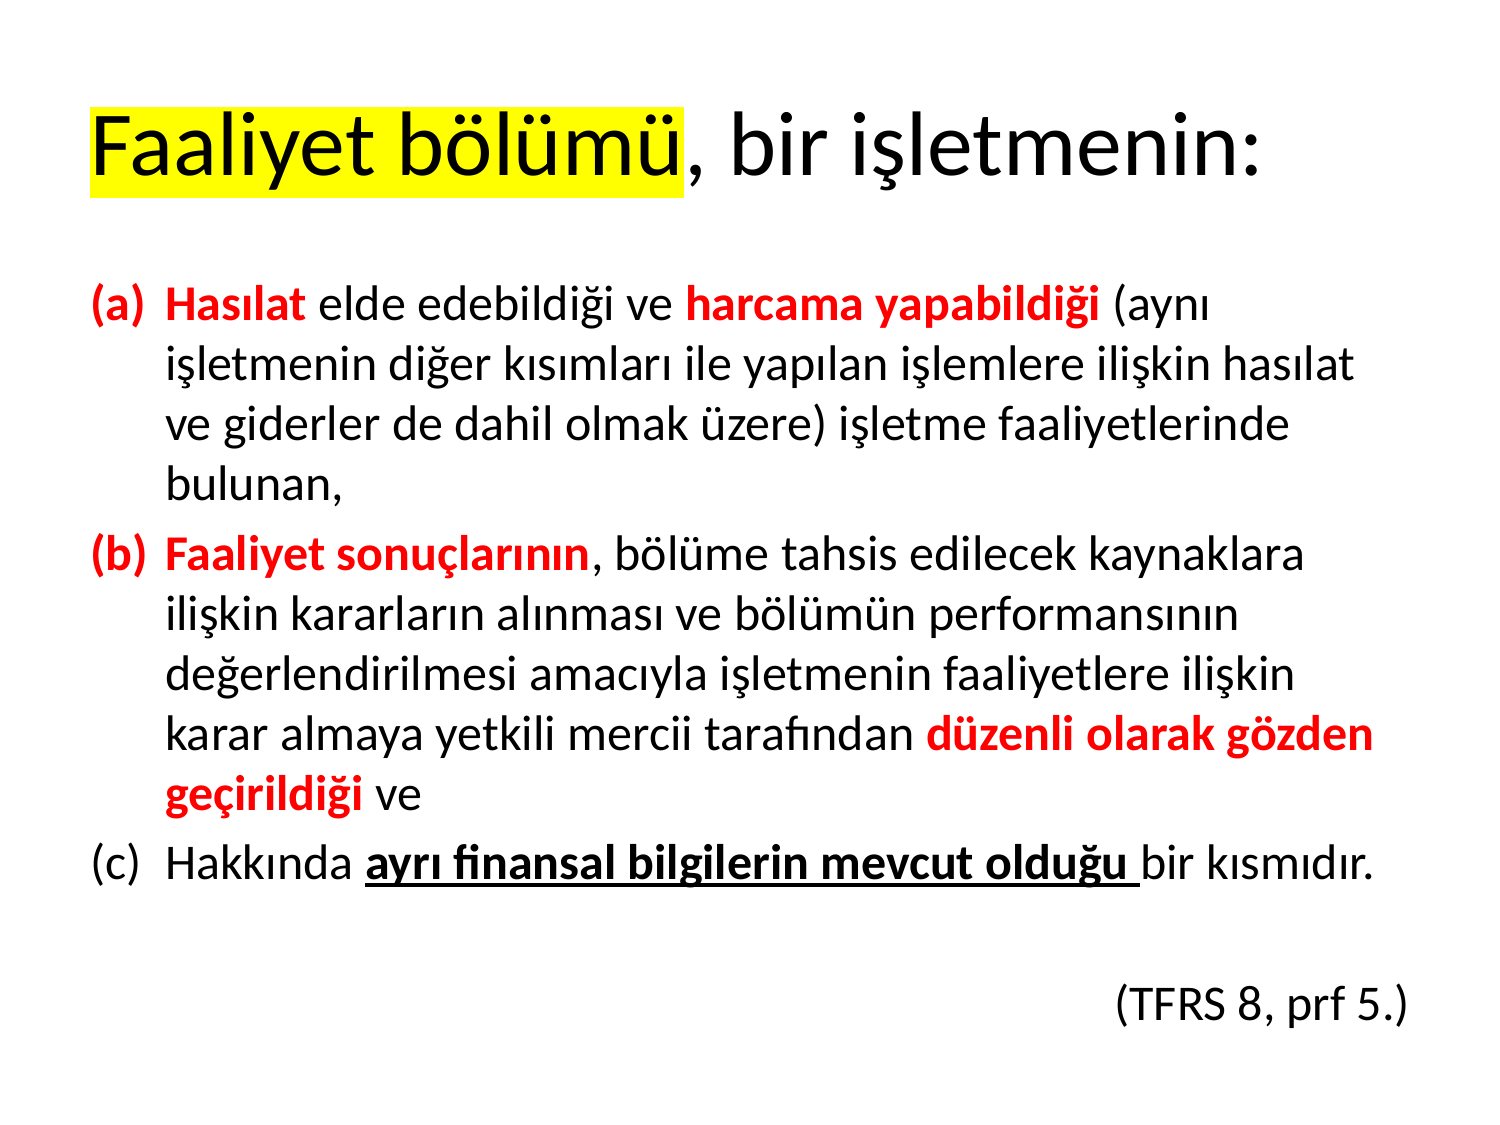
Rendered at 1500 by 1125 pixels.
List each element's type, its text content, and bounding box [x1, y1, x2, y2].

title Faaliyet bölümü, bir işletmenin: [75, 45, 1425, 233]
list Hasılat elde edebildiği ve harcama yapabildiği (aynı işletmenin diğer kısımları ile yapılan işlemlere ilişkin hasılat ve giderler de dahil olmak üzere) işletme faaliyetlerinde bulunan, Faaliyet sonuçlarının, bölüme tahsis edilecek kaynaklara ilişkin kararların alınması ve bölümün performansının değerlendirilmesi amacıyla işletmenin faaliyetlere ilişkin karar almaya yetkili mercii tarafından düzenli olarak gözden geçirildiği ve Hakkında ayrı finansal bilgilerin mevcut olduğu bir kısmıdır. (TFRS 8, prf 5.) [75, 262, 1425, 1059]
